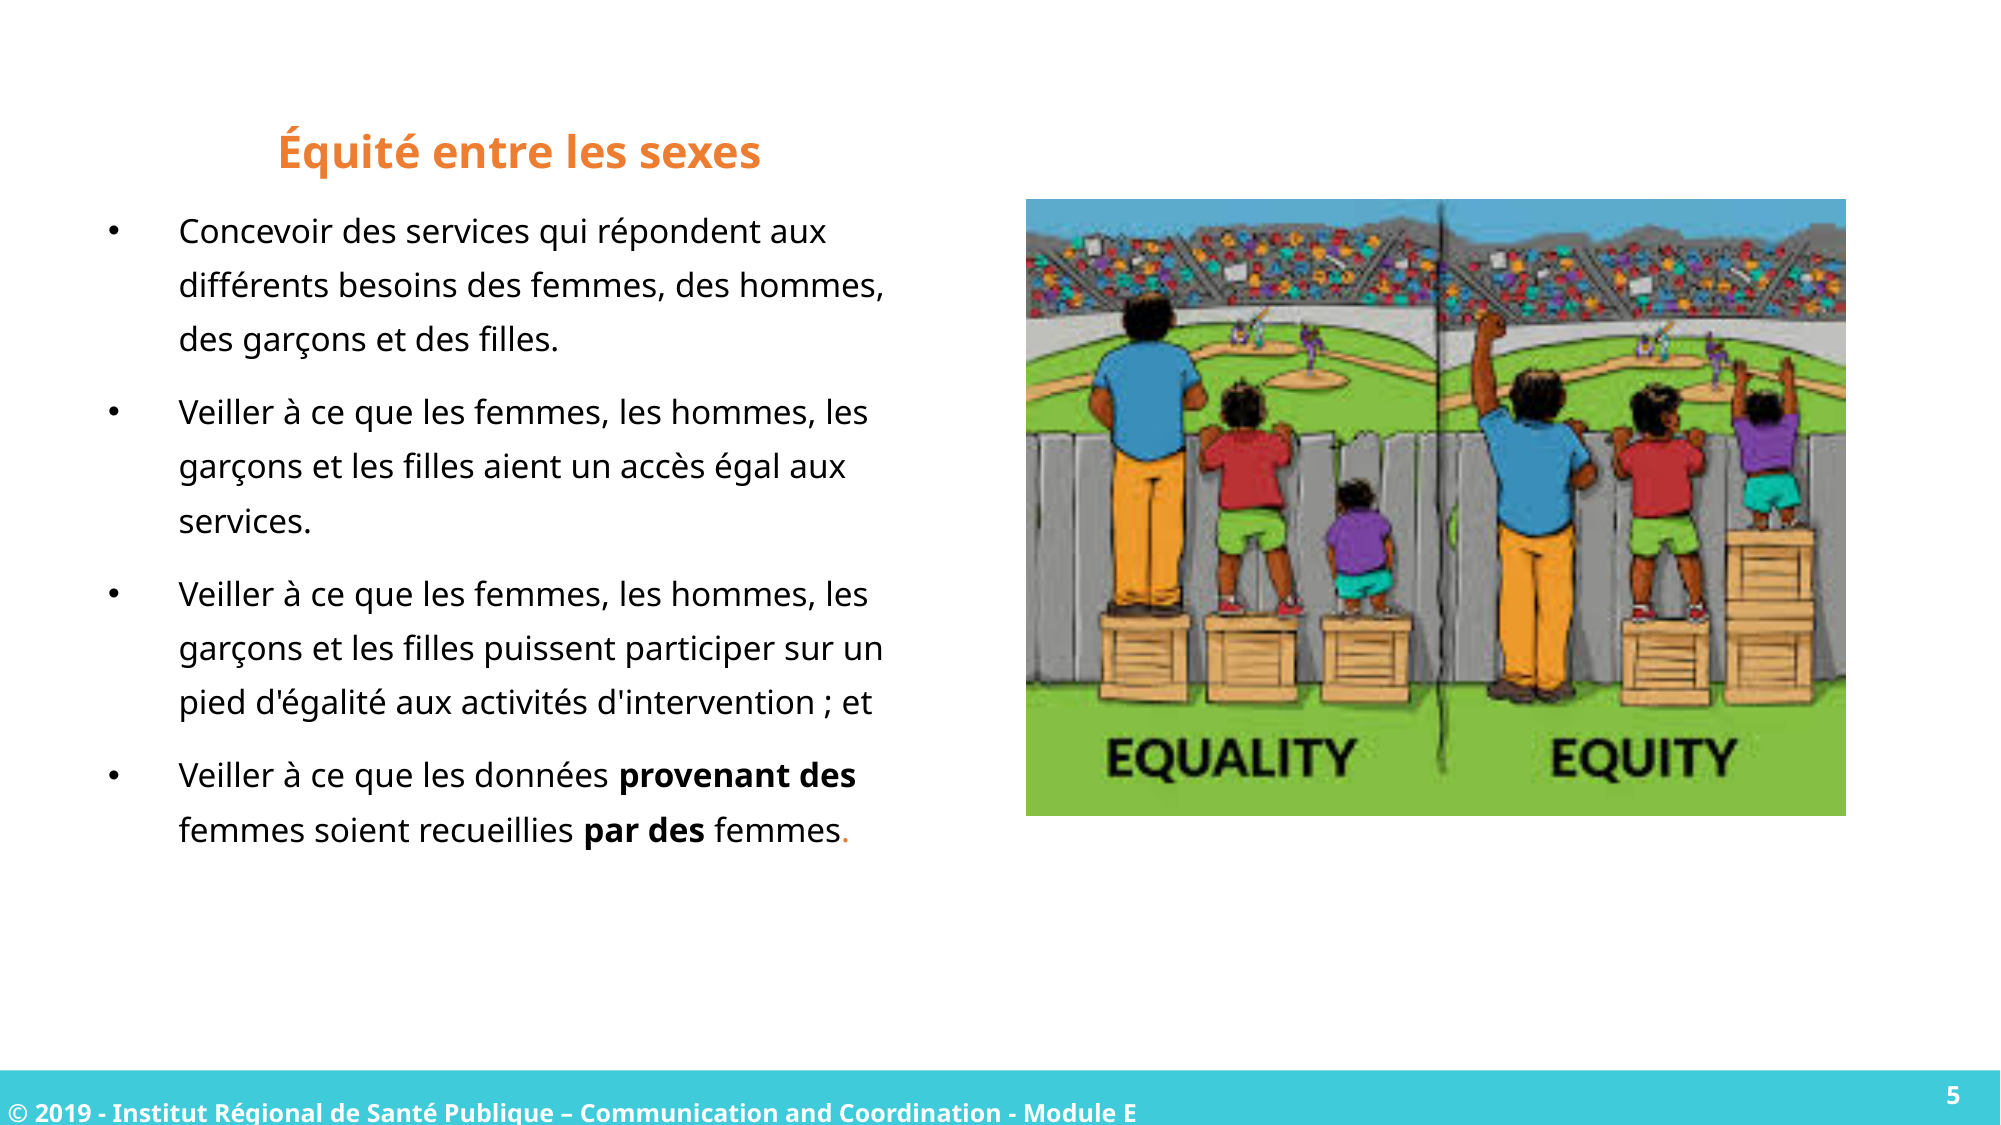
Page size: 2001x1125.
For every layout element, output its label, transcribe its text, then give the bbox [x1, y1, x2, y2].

picture [1025, 199, 1846, 816]
slide_number 5 [1932, 1072, 1969, 1121]
list Équité entre les sexes Concevoir des services qui répondent aux différents besoins des femmes, des hommes, des garçons et des filles. Veiller à ce que les femmes, les hommes, les garçons et les filles aient un accès égal aux services. Veiller à ce que les femmes, les hommes, les garçons et les filles puissent participer sur un pied d'égalité aux activités d'intervention ; et Veiller à ce que les données provenant des femmes soient recueillies par des femmes. [100, 129, 952, 886]
